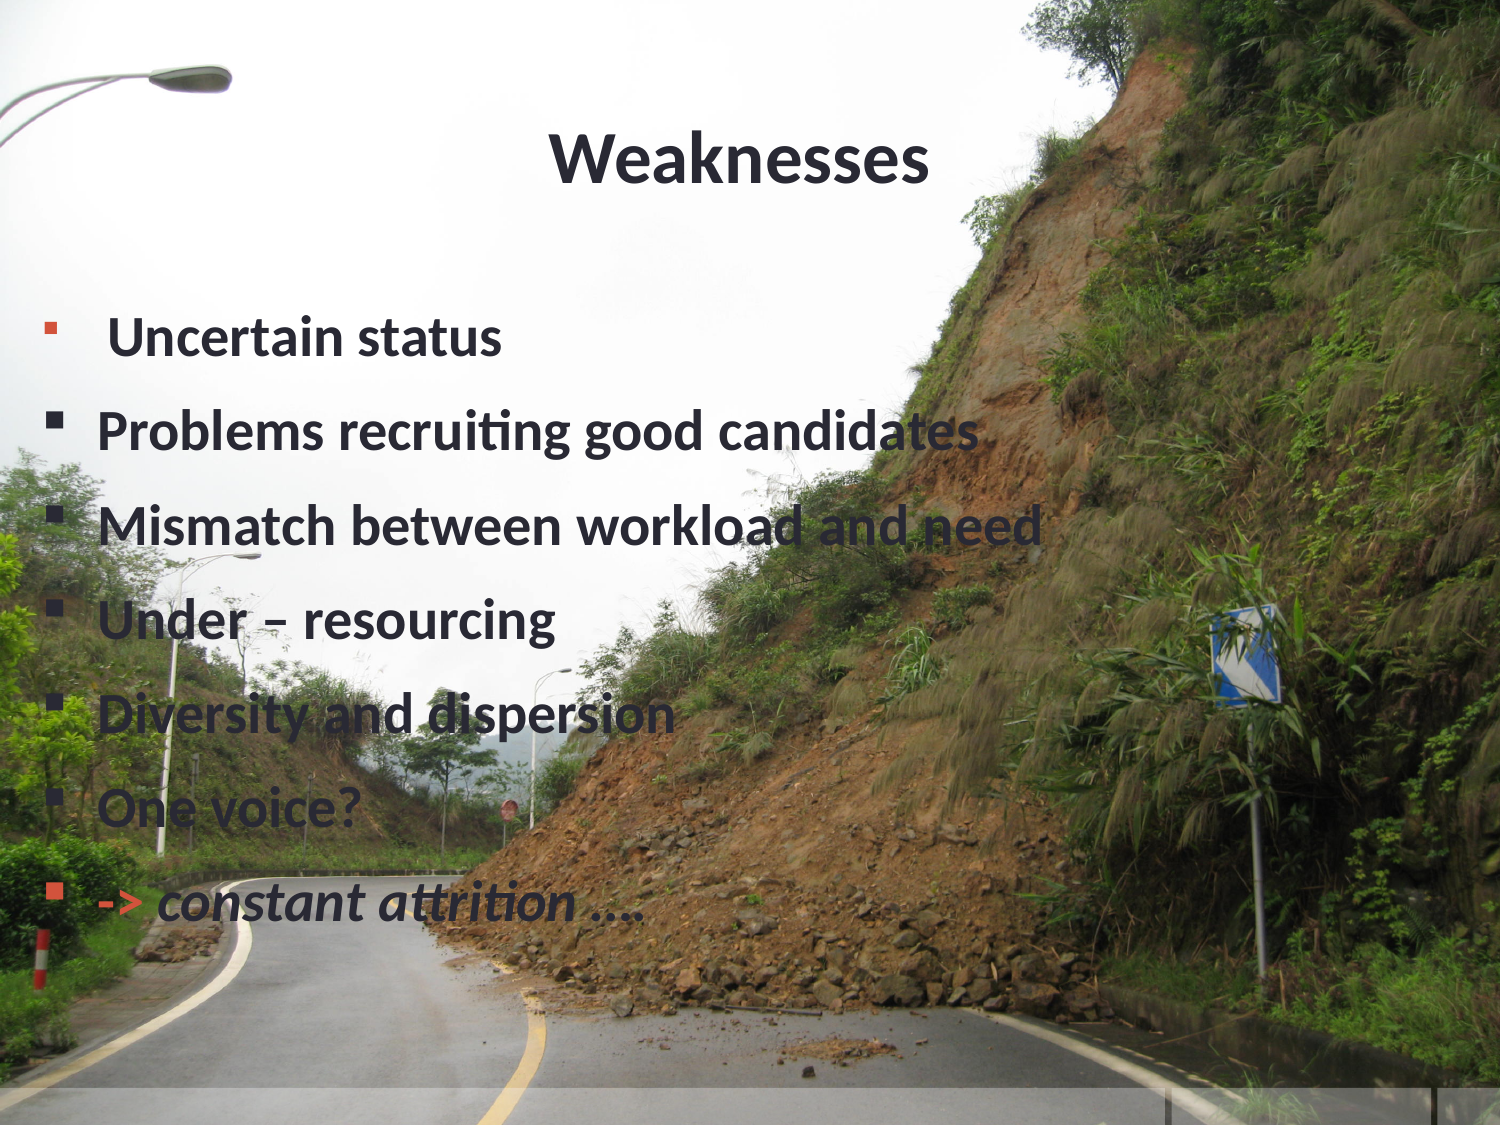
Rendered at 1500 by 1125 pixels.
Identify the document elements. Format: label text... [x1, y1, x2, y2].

list Uncertain status Problems recruiting good candidates Mismatch between workload and need Under – resourcing Diversity and dispersion One voice? -> constant attrition …. [41, 290, 1392, 971]
picture [0, 0, 1500, 1125]
title Weaknesses [64, 78, 1415, 229]
